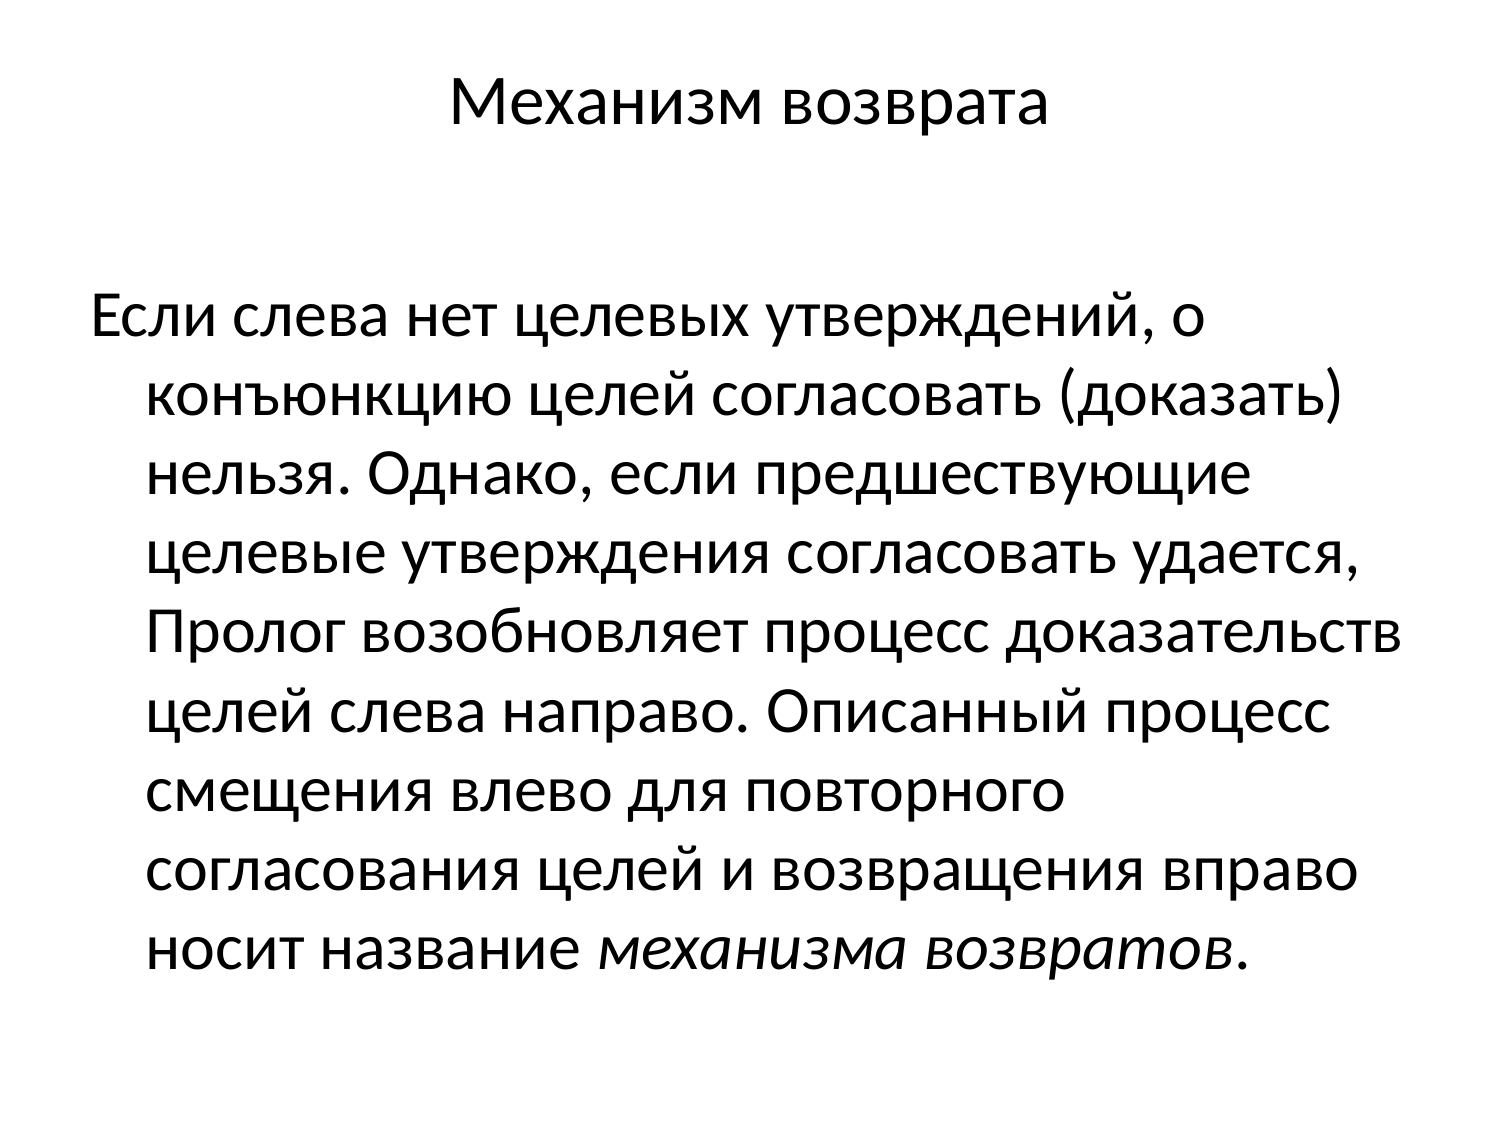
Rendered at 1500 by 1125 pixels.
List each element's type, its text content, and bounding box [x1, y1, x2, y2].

list Если слева нет целевых утверждений, о конъюнкцию целей согласовать (доказать) нельзя. Однако, если предшествующие целевые утверждения согласовать удается, Пролог возобновляет процесс доказательств целей слева направо. Описанный процесс смещения влево для повторного согласования целей и возвращения вправо носит название механизма возвратов. [75, 262, 1425, 1005]
title Механизм возврата [75, 45, 1425, 233]
